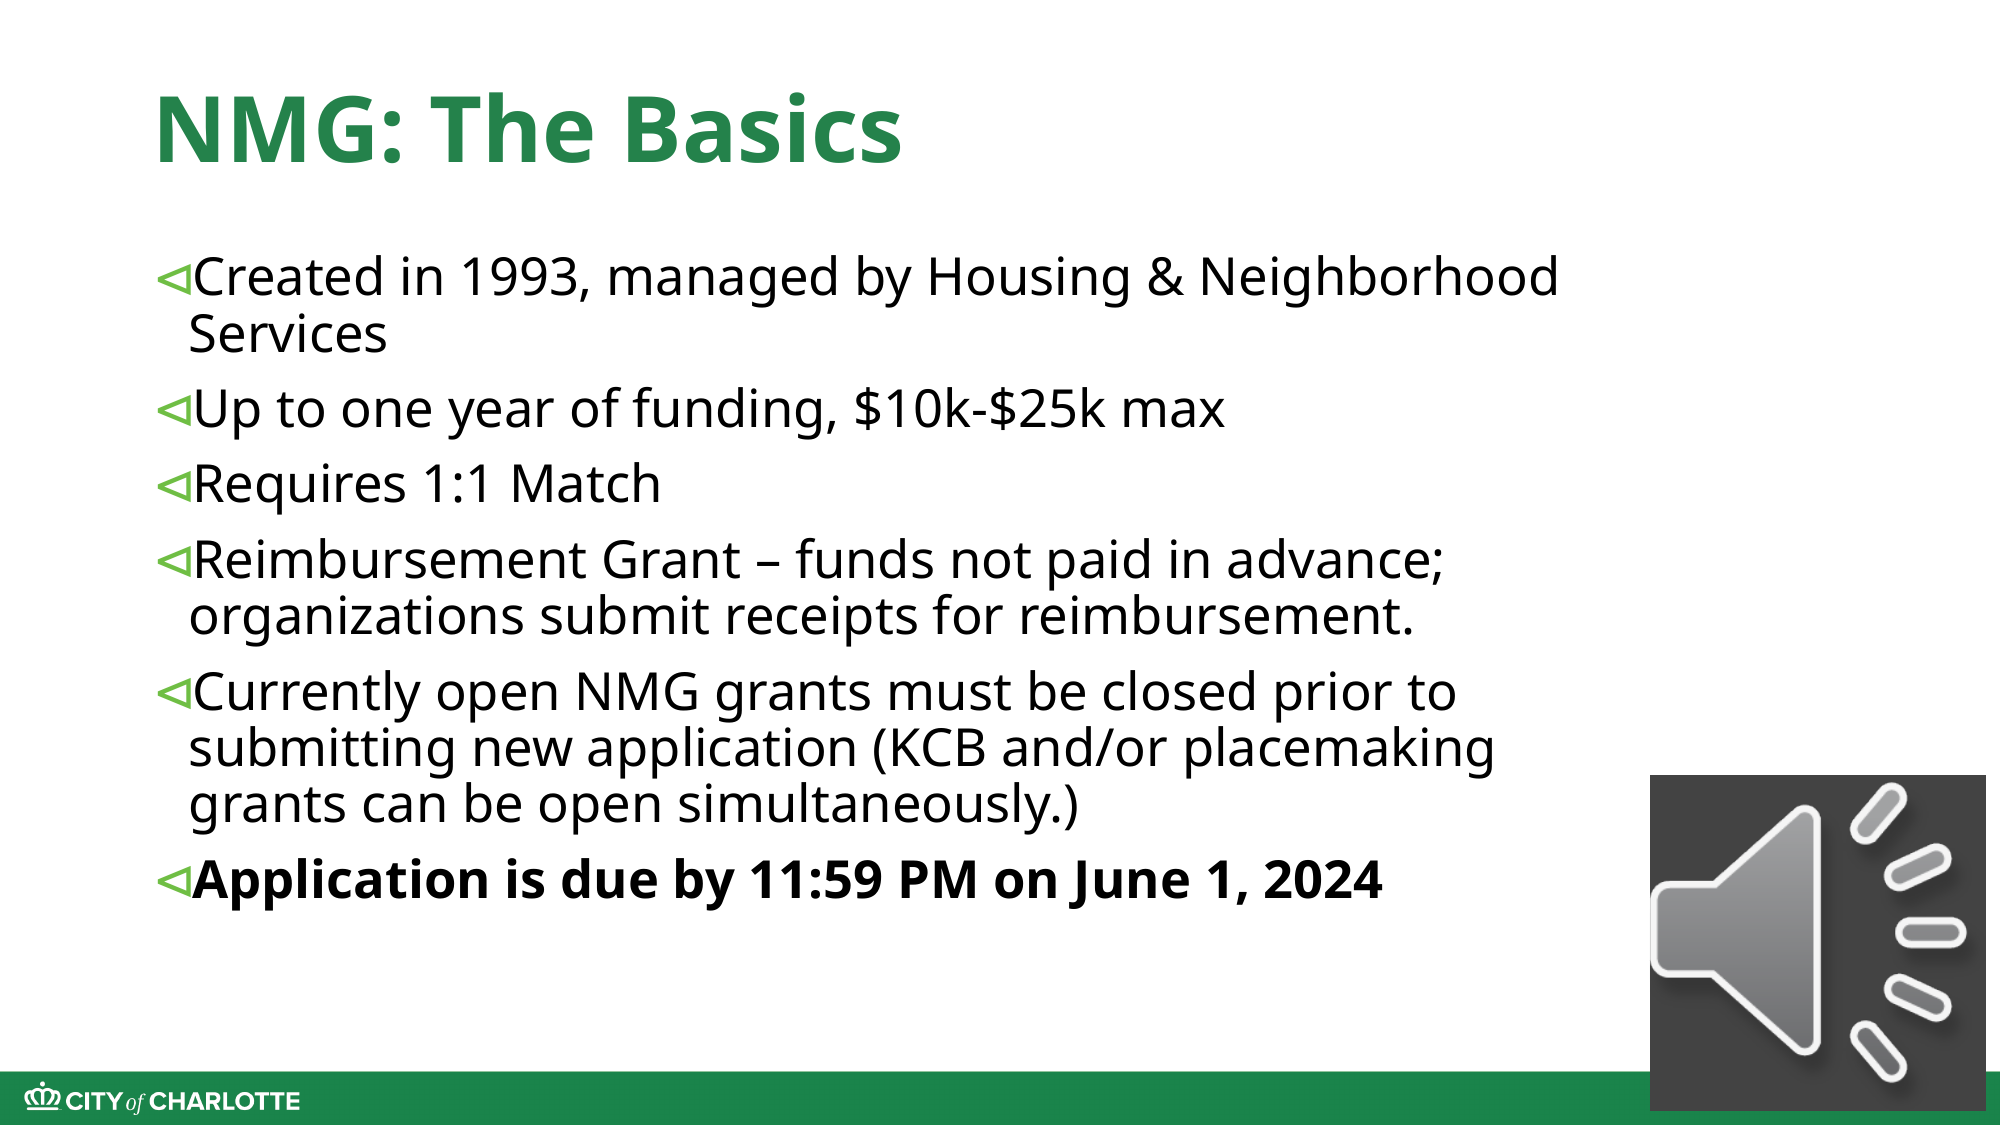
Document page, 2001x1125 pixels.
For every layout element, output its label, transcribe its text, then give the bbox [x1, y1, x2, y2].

title NMG: The Basics [137, 24, 1863, 242]
list Created in 1993, managed by Housing & Neighborhood Services Up to one year of funding, $10k-$25k max Requires 1:1 Match Reimbursement Grant – funds not paid in advance; organizations submit receipts for reimbursement. Currently open NMG grants must be closed prior to submitting new application (KCB and/or placemaking grants can be open simultaneously.) Application is due by 11:59 PM on June 1, 2024 [137, 243, 1605, 923]
slide_number 4 [1468, 1075, 1982, 1125]
picture [0, 0, 2000, 1125]
